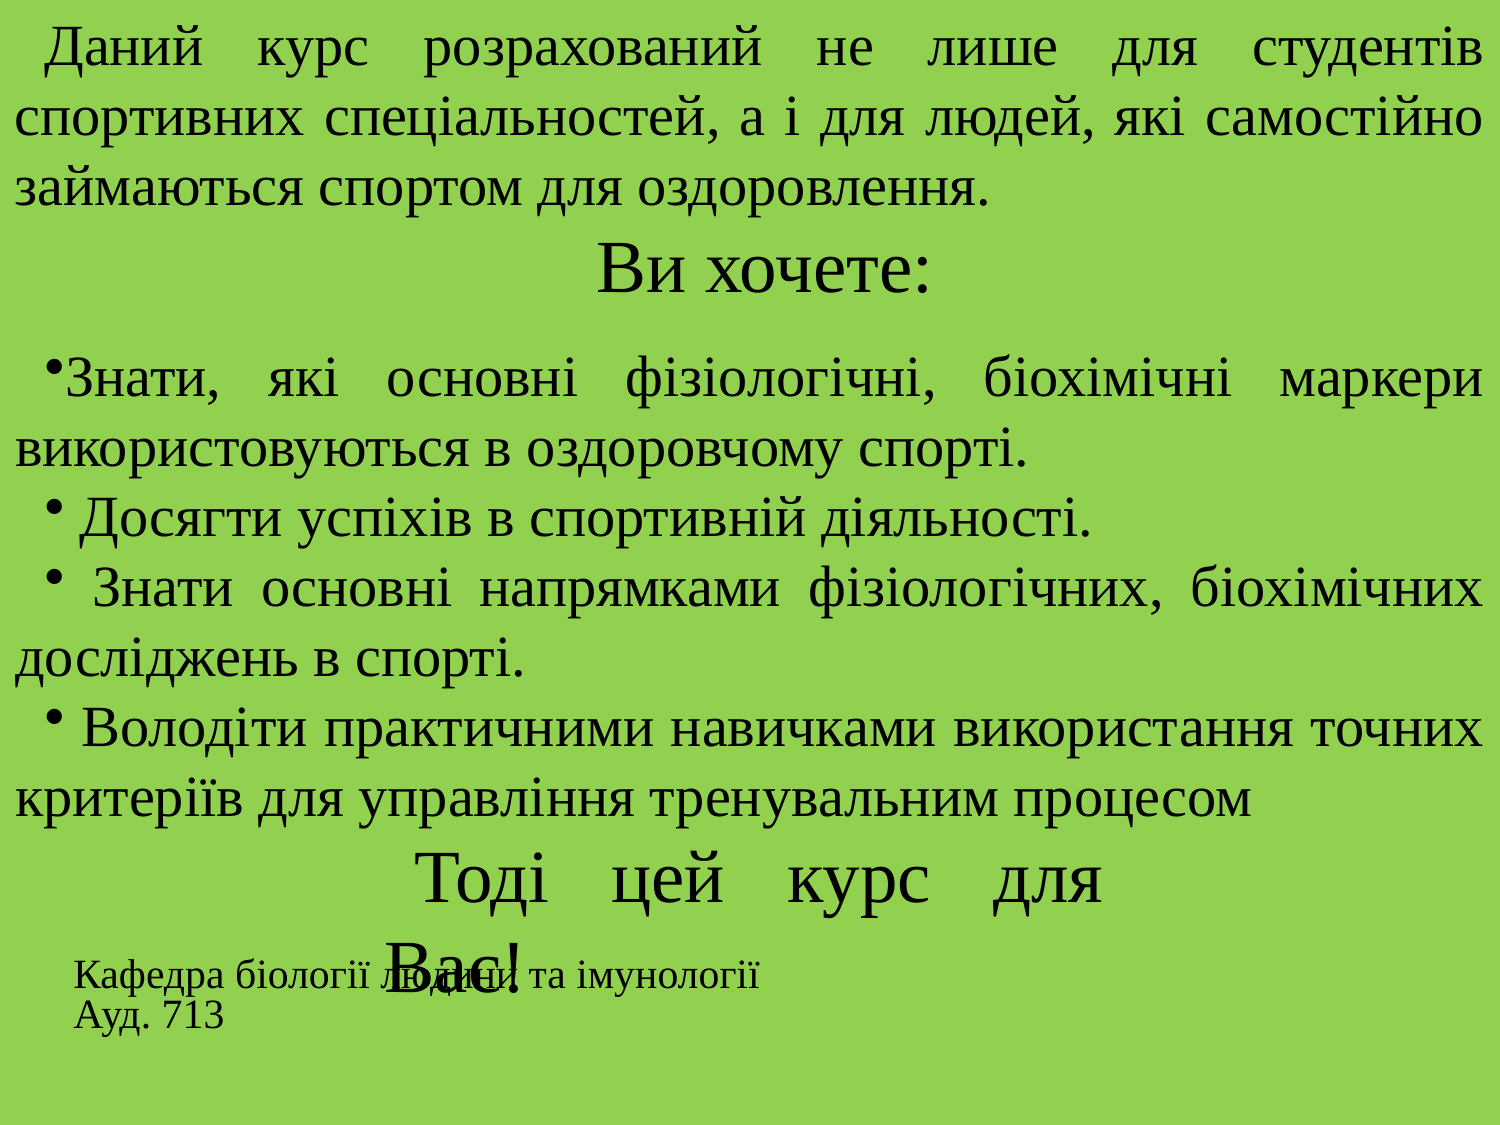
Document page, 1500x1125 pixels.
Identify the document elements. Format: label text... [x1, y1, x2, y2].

text_box Тоді цей курс для Вас! [370, 820, 1119, 925]
text_box Кафедра біології людини та імунології Ауд. 713 [58, 949, 1442, 1044]
text_box Даний курс розрахований не лише для студентів спортивних спеціальностей, а і для людей, які самостійно займаються спортом для оздоровлення. Ви хочете: [0, 0, 1500, 315]
text_box Знати, які основні фізіологічні, біохімічні маркери використовуються в оздоровчому спорті. Досягти успіхів в спортивній діяльності. Знати основні напрямками фізіологічних, біохімічних досліджень в спорті. Володіти практичними навичками використання точних критеріїв для управління тренувальним процесом [0, 331, 1500, 916]
